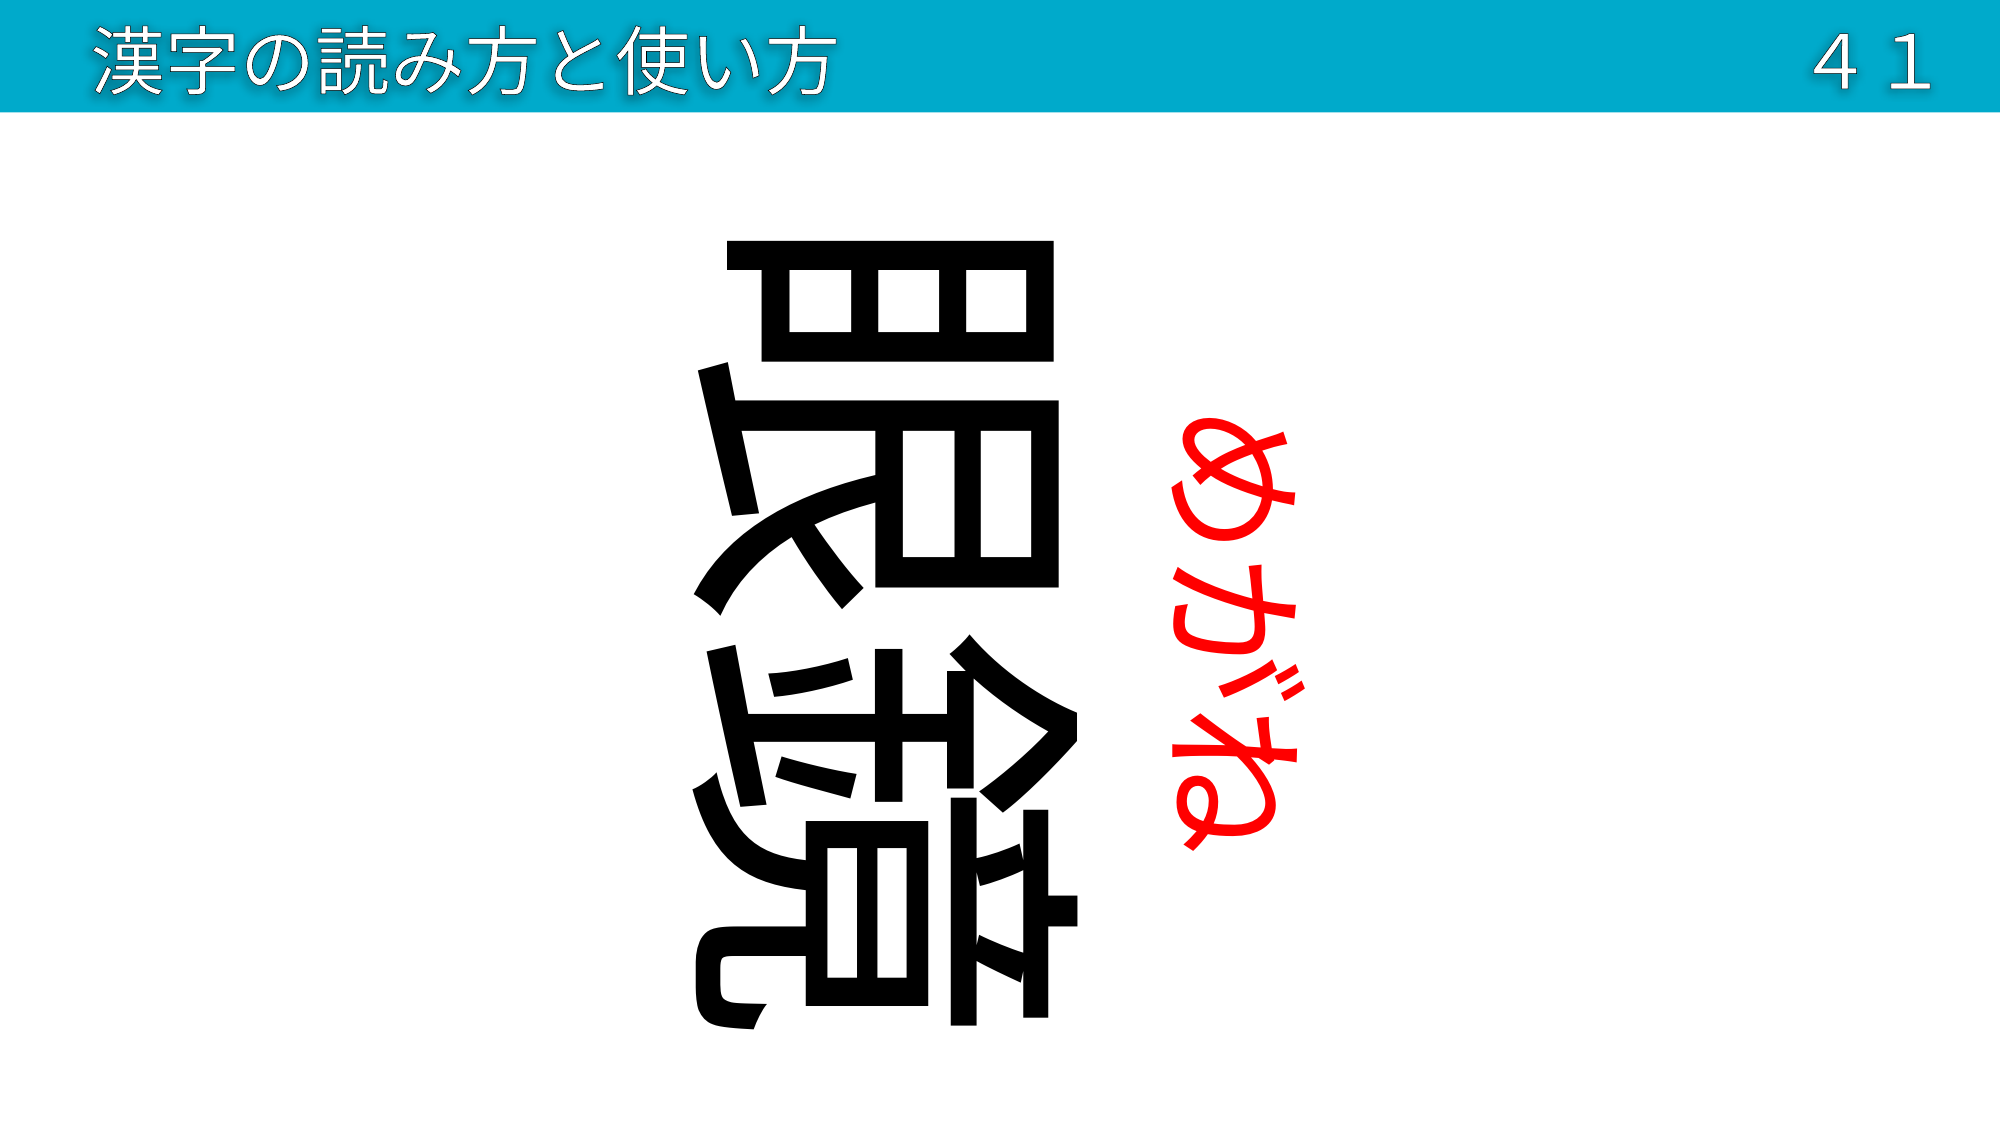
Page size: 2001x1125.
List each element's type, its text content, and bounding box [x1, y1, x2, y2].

text_box [0, 0, 2000, 113]
text_box 眼鏡 [616, 195, 1152, 1125]
text_box 漢字の読み方と使い方 [75, 6, 1225, 112]
text_box ４１ [1782, 6, 1963, 112]
text_box めがね [1124, 390, 1337, 861]
